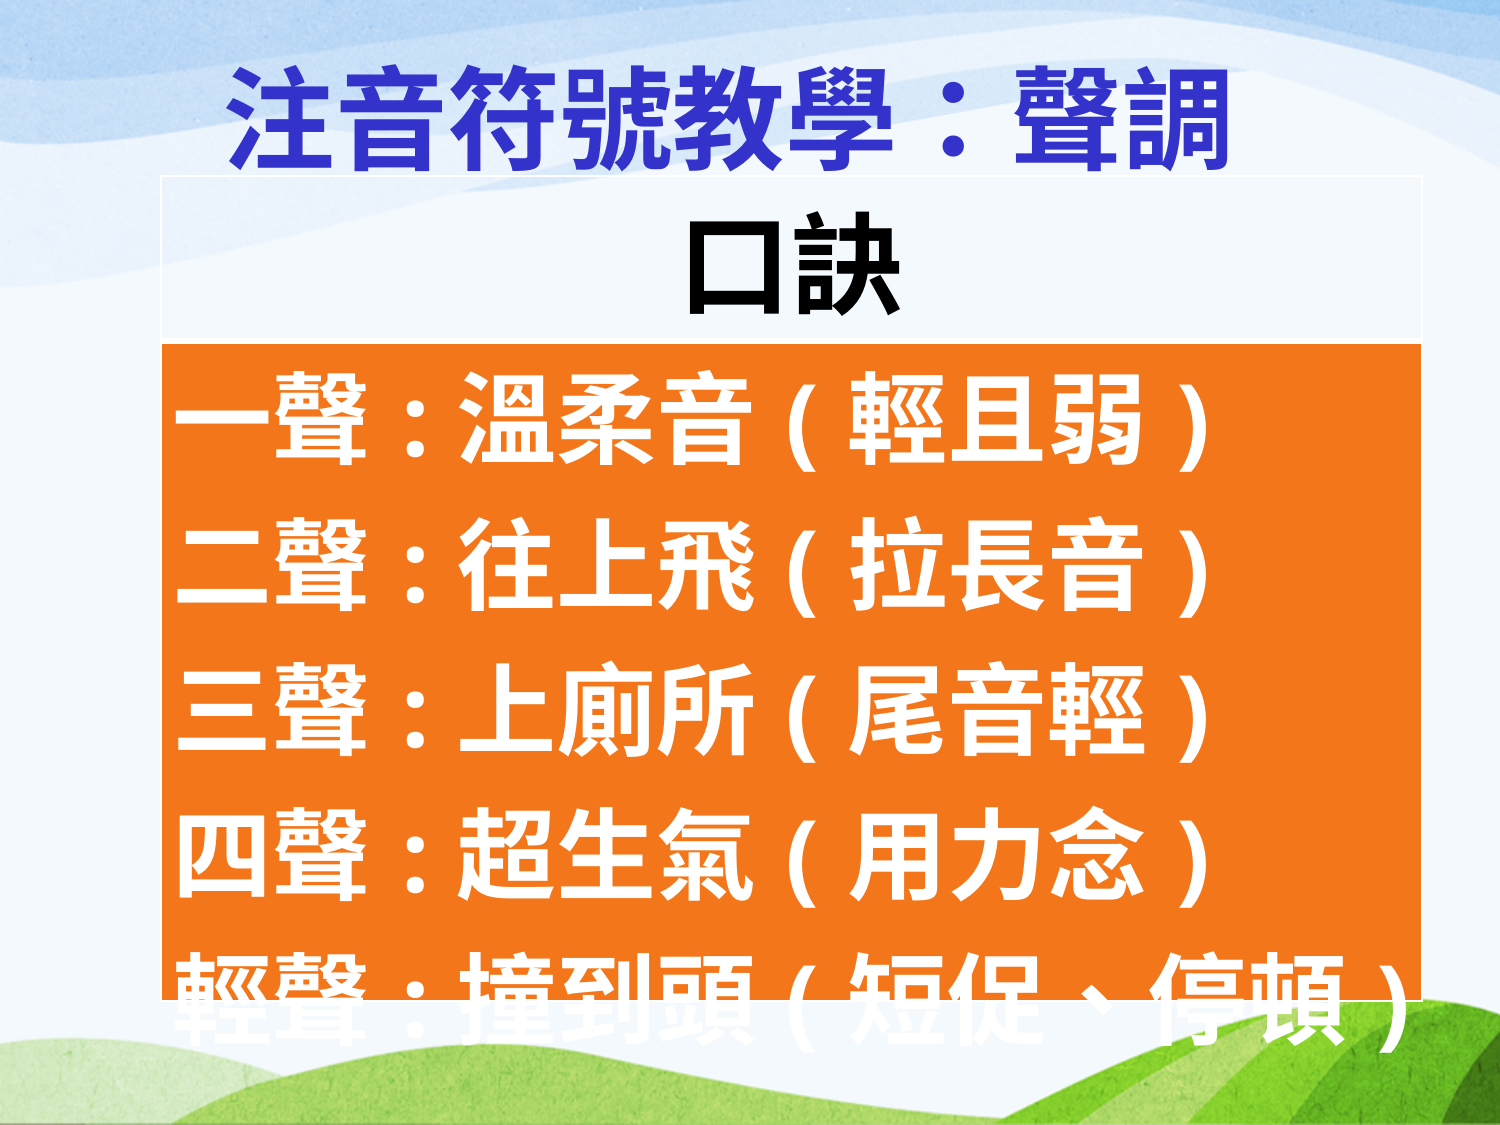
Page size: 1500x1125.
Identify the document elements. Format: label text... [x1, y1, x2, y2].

text_box 注音符號教學：聲調 [208, 41, 1500, 192]
table_header 口訣 [162, 177, 1421, 338]
table_cell 一聲:溫柔音(輕且弱) 二聲:往上飛(拉長音) 三聲:上廁所(尾音輕) 四聲:超生氣(用力念) 輕聲:撞到頭(短促、停頓) [162, 344, 1421, 1000]
picture [0, 0, 1500, 1125]
